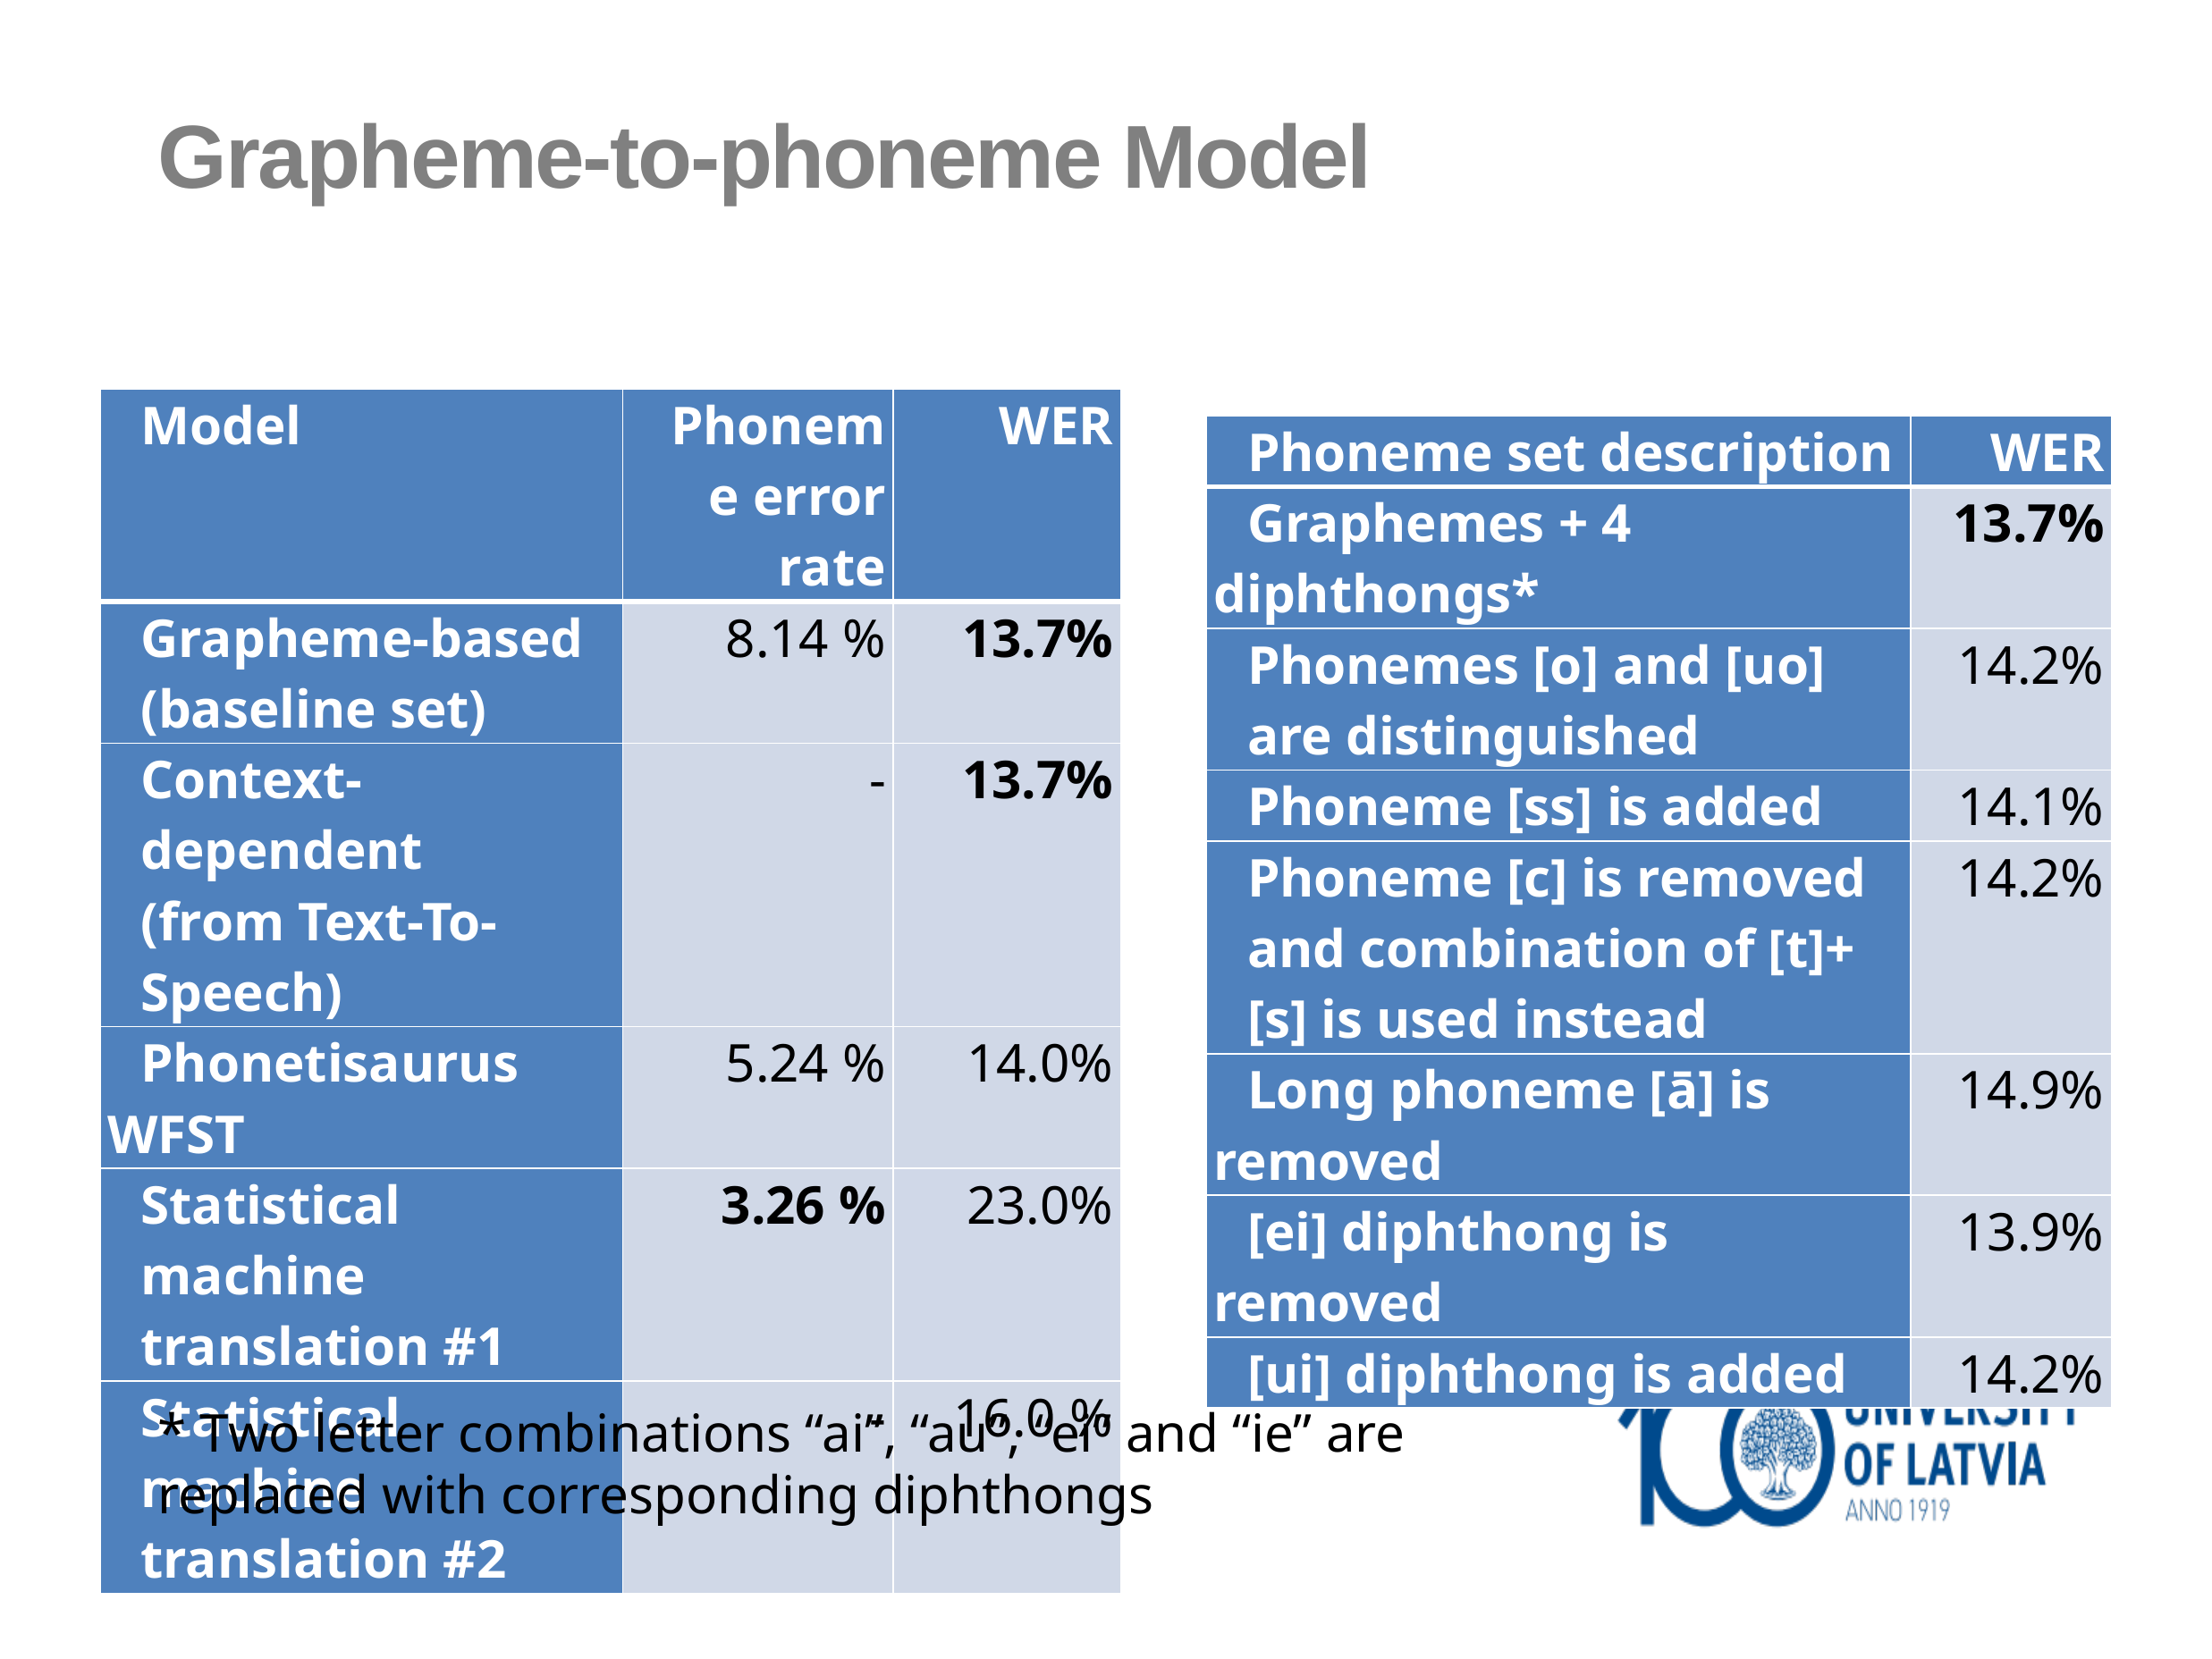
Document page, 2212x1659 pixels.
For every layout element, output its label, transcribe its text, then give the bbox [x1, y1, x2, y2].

table_cell 13.7% [1912, 489, 2111, 627]
table_cell Long phoneme [ā] is removed [1207, 1055, 1910, 1194]
table_cell 3.26 % [623, 1169, 892, 1380]
table_cell 13.7% [894, 604, 1120, 743]
table_cell 5.24 % [623, 1027, 892, 1167]
table_header Model [101, 390, 622, 599]
table_cell 13.7% [894, 744, 1120, 1026]
table_cell 14.2% [1912, 1338, 2111, 1407]
table_cell Phoneme [ss] is added [1207, 771, 1910, 840]
table_cell 13.9% [1912, 1196, 2111, 1336]
table_cell 14.0% [894, 1027, 1120, 1167]
table_cell Phonetisaurus WFST [101, 1027, 622, 1167]
table_header Phoneme set description [1207, 417, 1910, 484]
table_cell Statistical machine translation #2 [101, 1382, 622, 1593]
table_cell Context-dependent (from Text-To-Speech) [101, 744, 622, 1026]
table_cell 23.0% [894, 1169, 1120, 1380]
table_cell Phoneme [c] is removed and combination of [t]+[s] is used instead [1207, 842, 1910, 1053]
table_cell Phonemes [o] and [uo] are distinguished [1207, 629, 1910, 770]
table_cell [ei] diphthong is removed [1207, 1196, 1910, 1336]
table_header WER [1912, 417, 2111, 484]
table_header Phoneme error rate [623, 390, 892, 599]
table_cell Graphemes + 4 diphthongs* [1207, 489, 1910, 627]
table_cell 14.1% [1912, 771, 2111, 840]
table_cell - [623, 1382, 892, 1393]
table_cell 14.2% [1912, 629, 2111, 770]
table_header WER [894, 390, 1120, 599]
table_cell - [623, 744, 892, 1026]
text_box * Two letter combinations “ai”, “au”, “ei” and “ie” are replaced with corresponding diphthongs [144, 1393, 1565, 1594]
table_cell 8.14 % [623, 604, 892, 743]
list Grapheme-to-phoneme Model [144, 91, 1403, 268]
table_cell Statistical machine translation #1 [101, 1169, 622, 1380]
table_cell 14.9% [1912, 1055, 2111, 1194]
table_cell Grapheme-based (baseline set) [101, 604, 622, 743]
table_cell [ui] diphthong is added [1207, 1338, 1910, 1407]
table_cell 16.0 % [894, 1382, 1120, 1393]
table_cell 14.2% [1912, 842, 2111, 1053]
